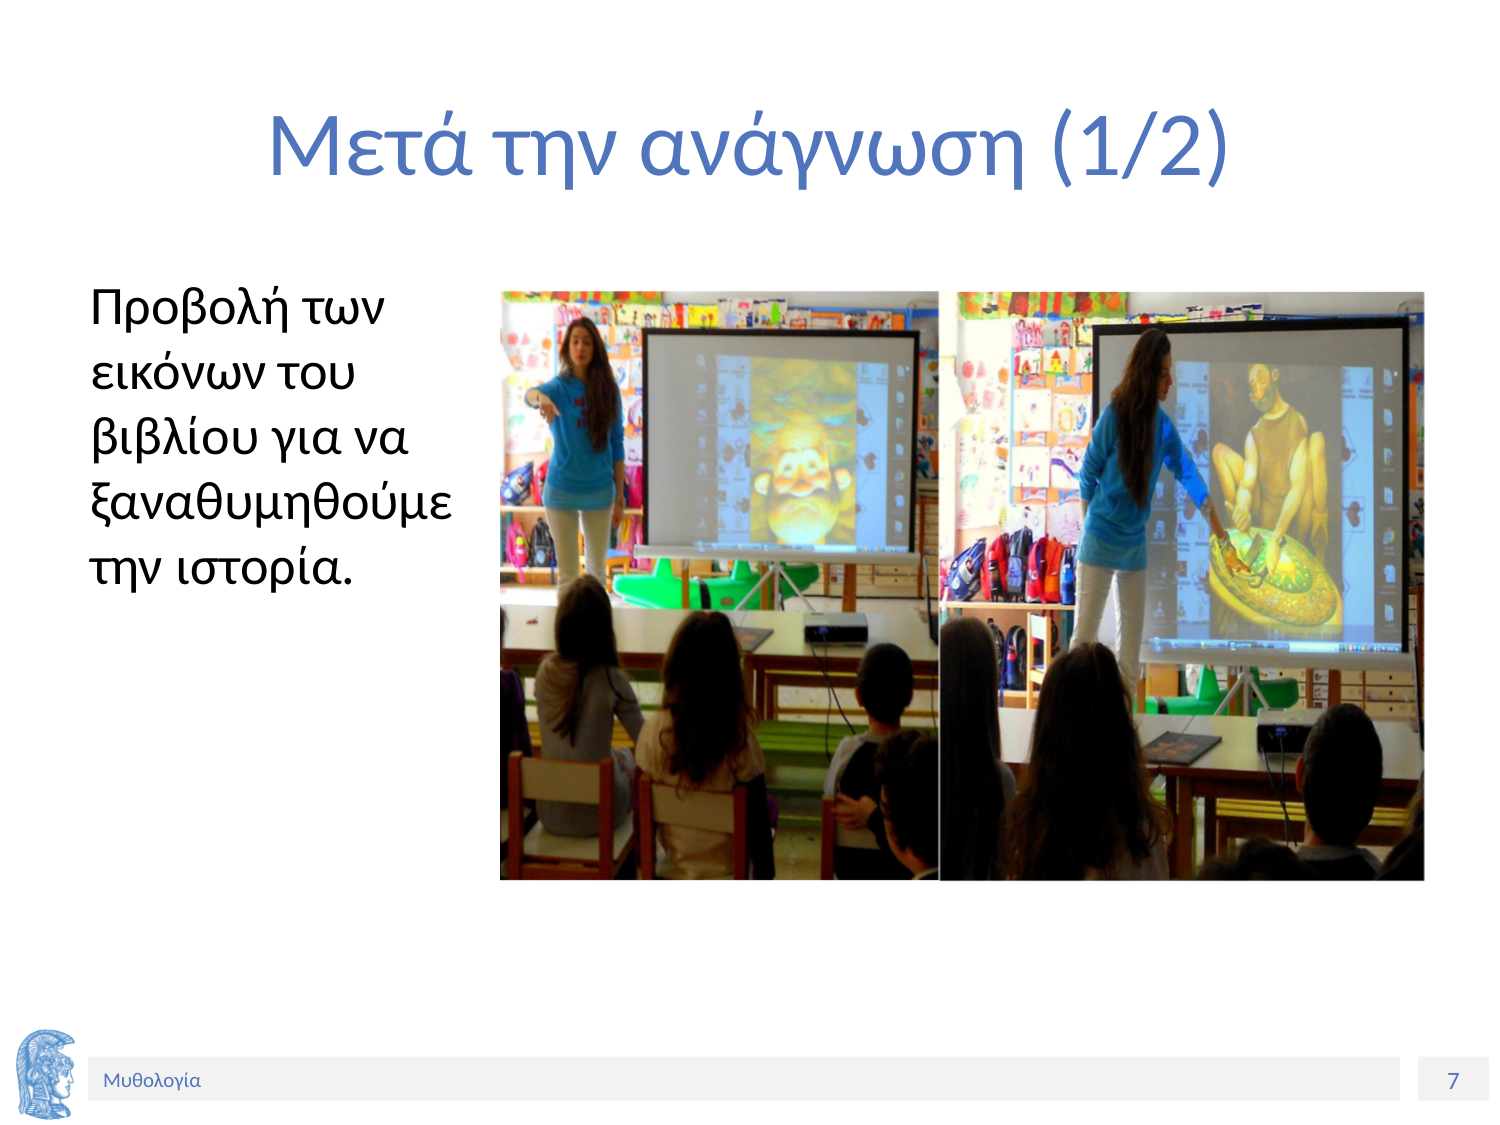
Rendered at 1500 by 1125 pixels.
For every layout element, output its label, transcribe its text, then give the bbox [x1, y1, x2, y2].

list Προβολή των εικόνων του βιβλίου για να ξαναθυμηθούμε την ιστορία. [75, 262, 479, 1005]
picture [9, 1026, 81, 1120]
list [500, 290, 1426, 882]
title Μετά την ανάγνωση (1/2) [75, 45, 1425, 233]
